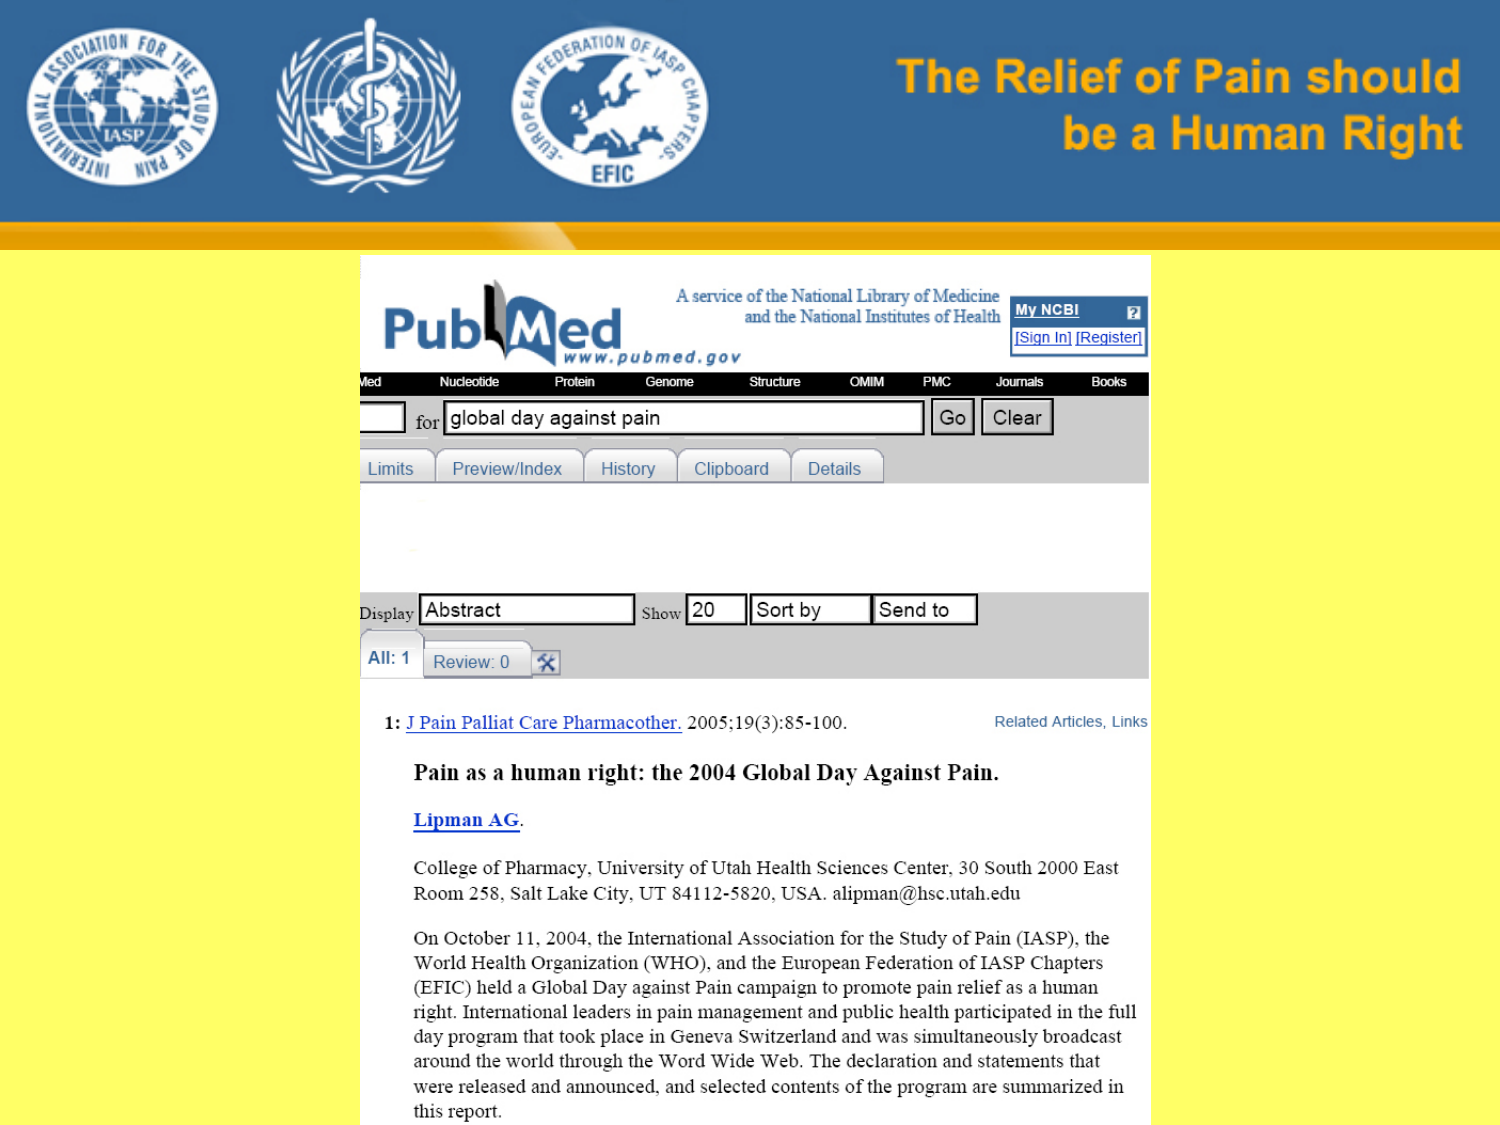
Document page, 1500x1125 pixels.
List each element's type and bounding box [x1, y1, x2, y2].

list [0, 0, 1500, 251]
list [359, 255, 1151, 1125]
